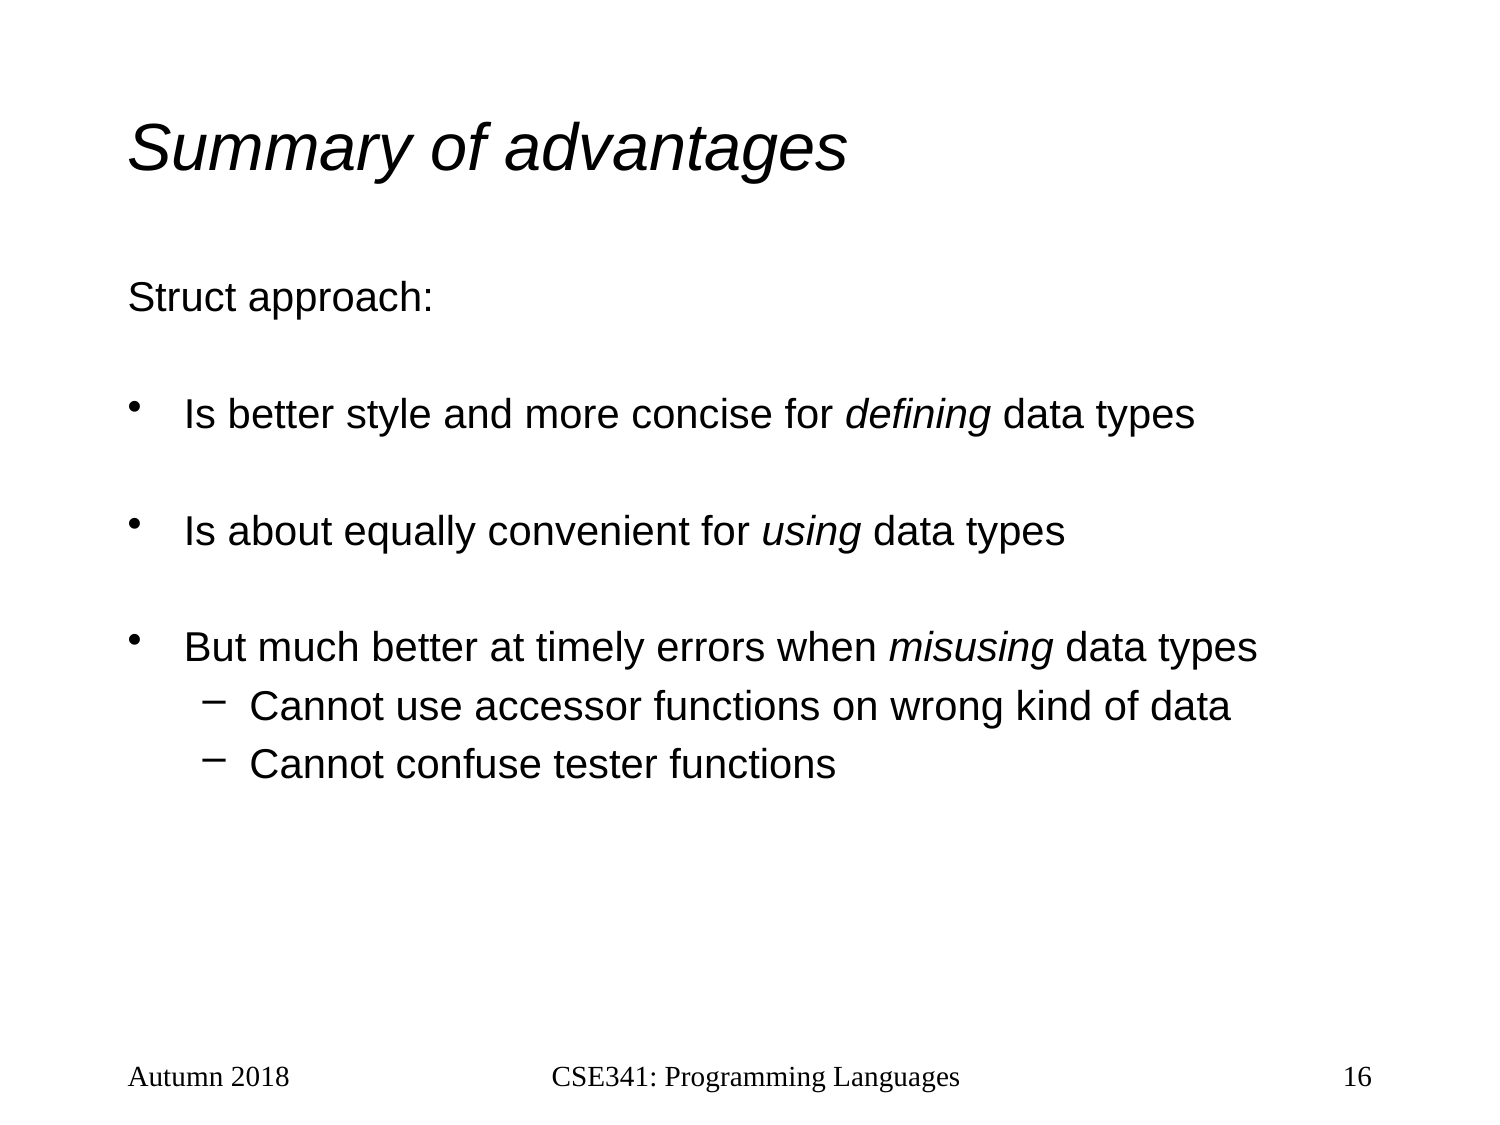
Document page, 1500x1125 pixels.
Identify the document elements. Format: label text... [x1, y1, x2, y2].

slide_number Autumn 2018 [112, 1049, 426, 1125]
slide_number 16 [1074, 1049, 1388, 1125]
list Struct approach: Is better style and more concise for defining data types Is about equally convenient for using data types But much better at timely errors when misusing data types Cannot use accessor functions on wrong kind of data Cannot confuse tester functions [112, 262, 1388, 1001]
footer CSE341: Programming Languages [474, 1049, 1038, 1125]
title Summary of advantages [112, 49, 1388, 238]
